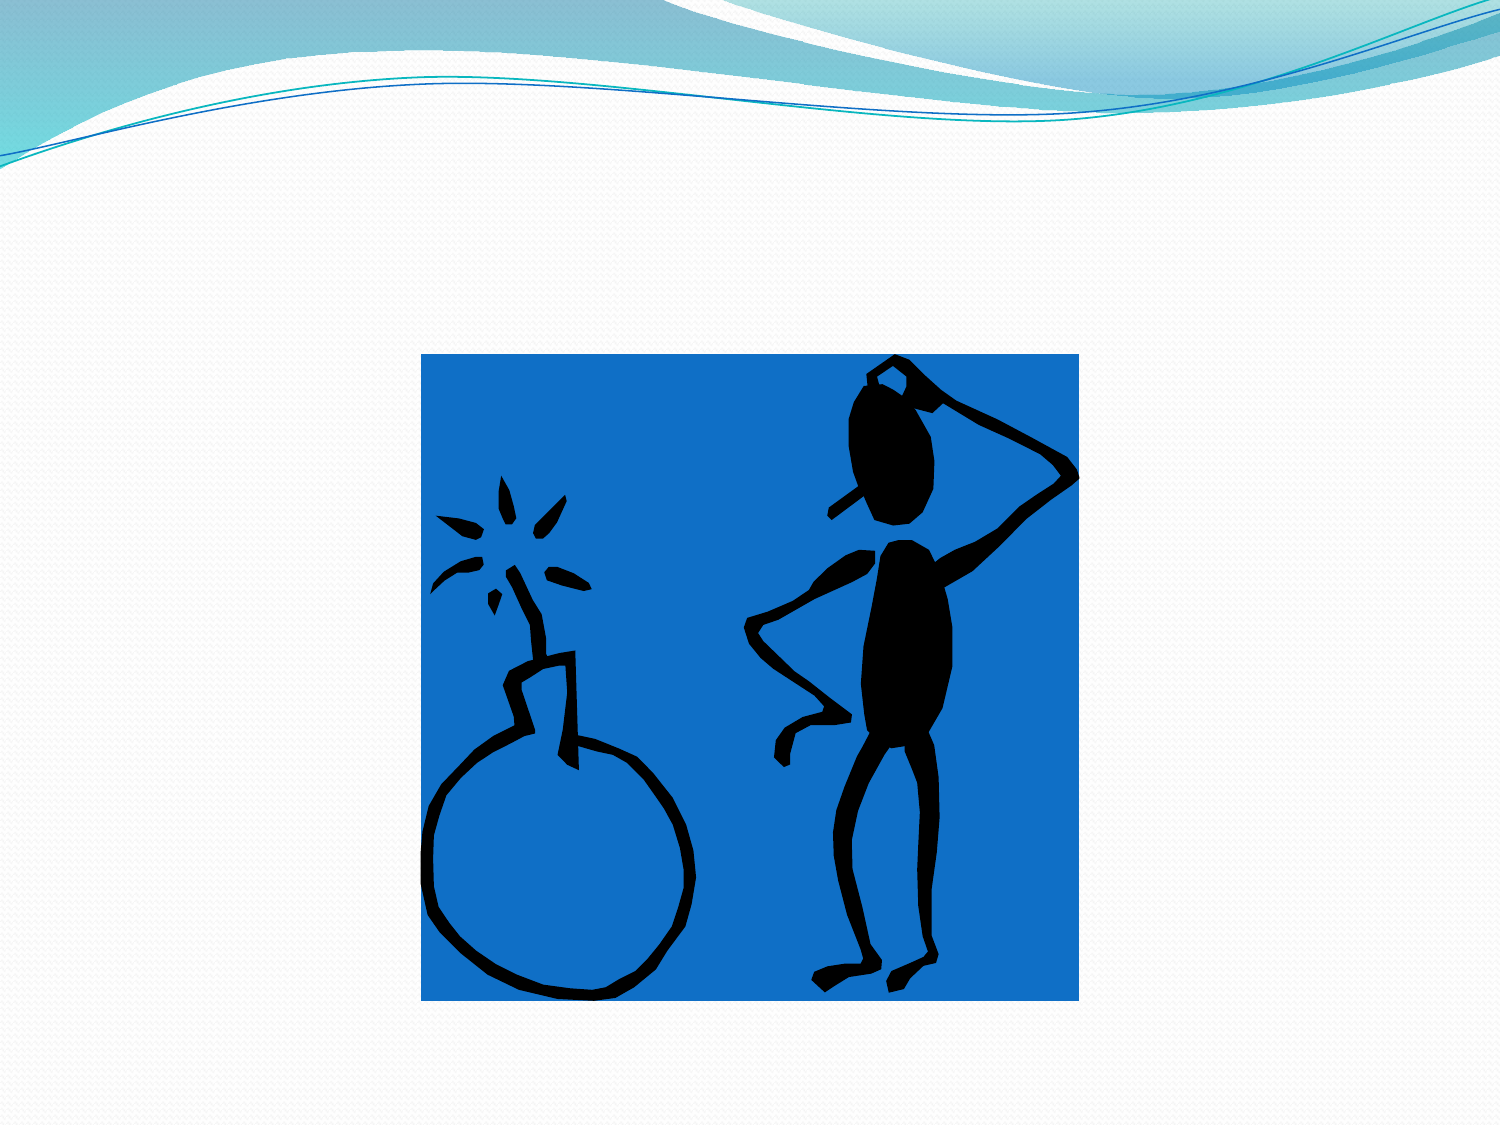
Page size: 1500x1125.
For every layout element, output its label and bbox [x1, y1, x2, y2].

list [420, 353, 1080, 1002]
